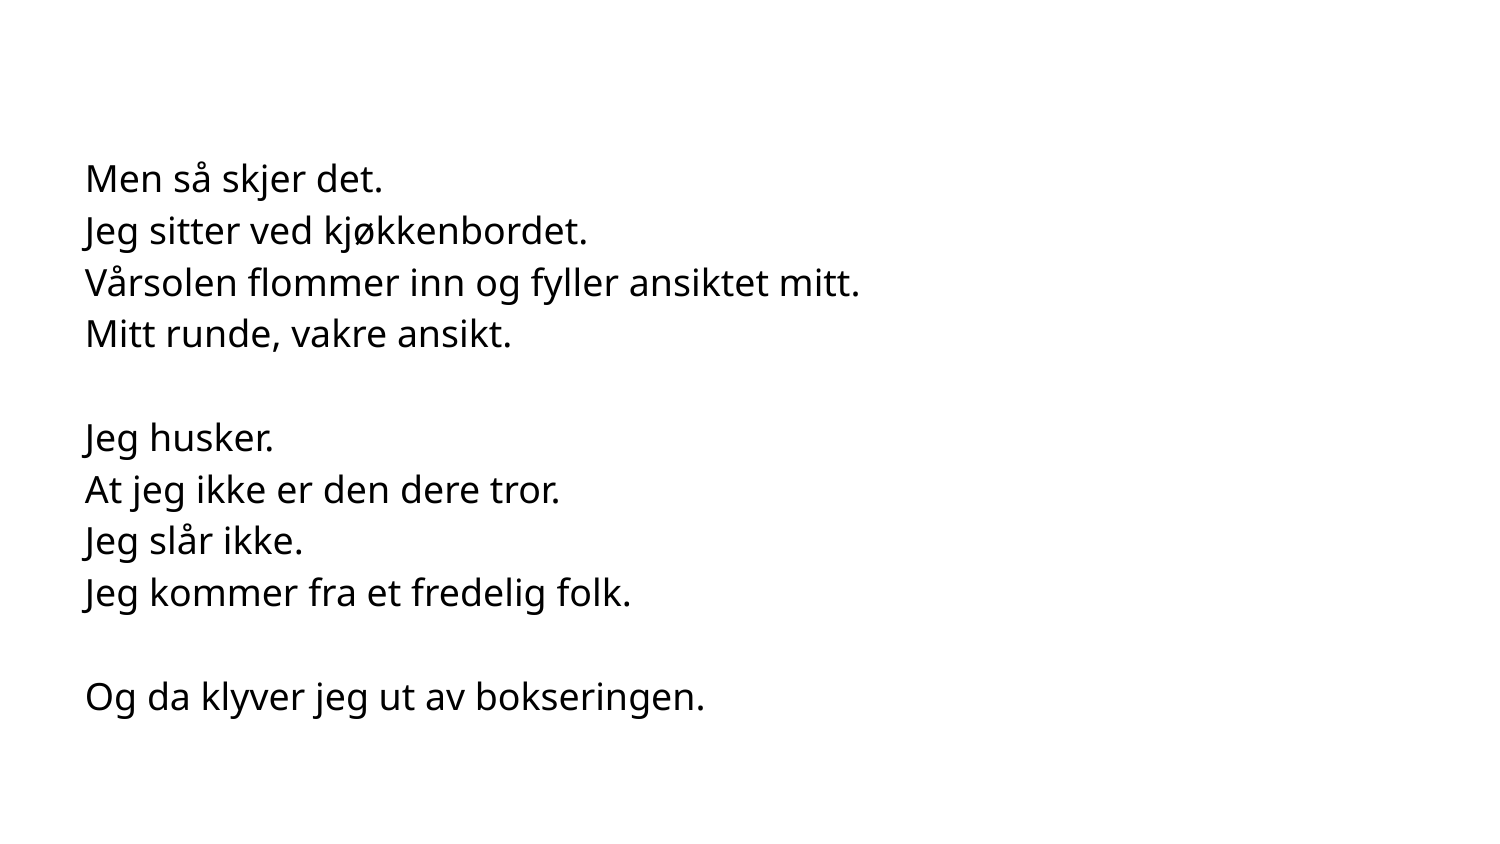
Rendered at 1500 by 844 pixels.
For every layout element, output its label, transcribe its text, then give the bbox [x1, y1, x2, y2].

list Men så skjer det. Jeg sitter ved kjøkkenbordet. Vårsolen flommer inn og fyller ansiktet mitt. Mitt runde, vakre ansikt. Jeg husker. At jeg ikke er den dere tror. Jeg slår ikke. Jeg kommer fra et fredelig folk. Og da klyver jeg ut av bokseringen. [51, 133, 1449, 824]
